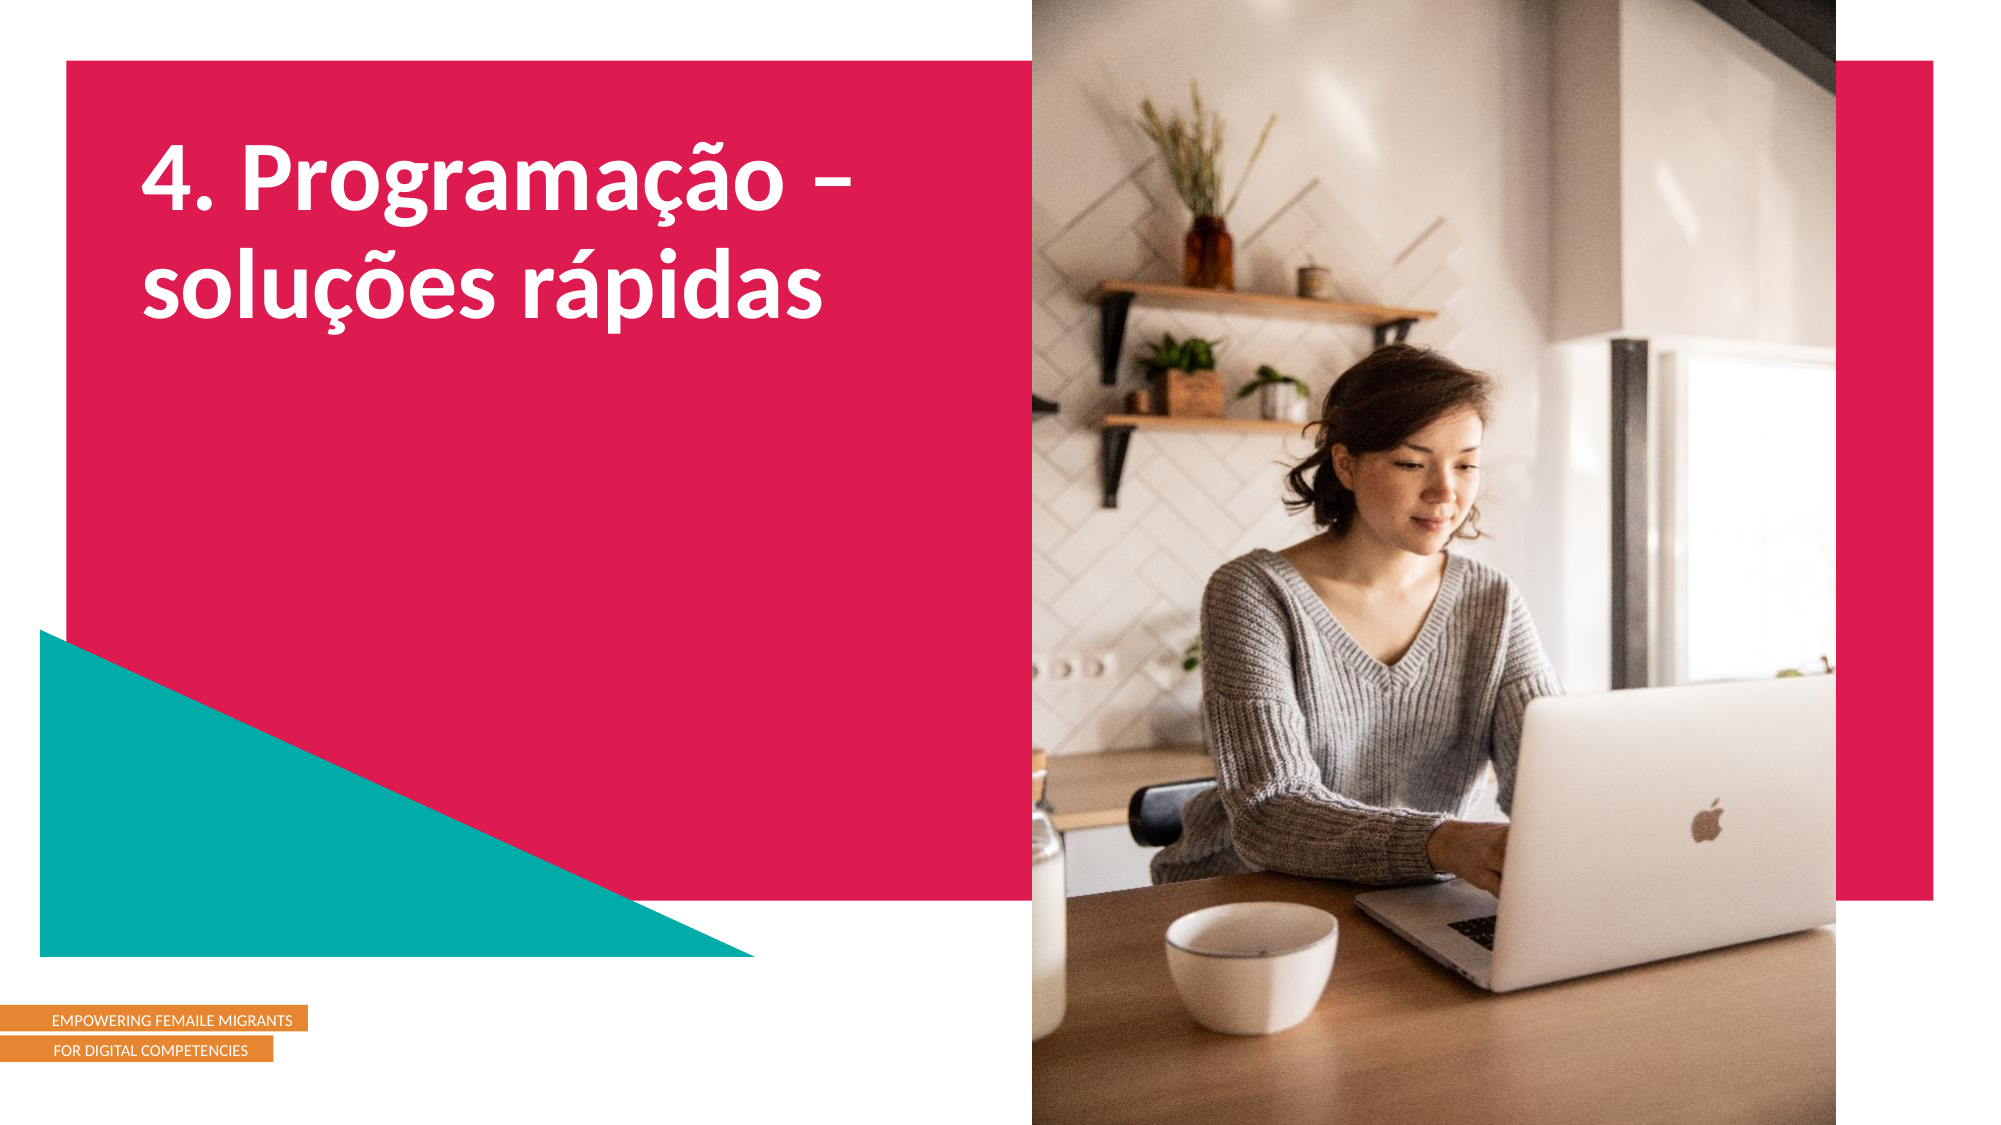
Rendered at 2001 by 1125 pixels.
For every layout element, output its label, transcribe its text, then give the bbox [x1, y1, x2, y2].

list 4. Programação – soluções rápidas [126, 116, 876, 231]
picture [1032, 0, 1836, 1125]
